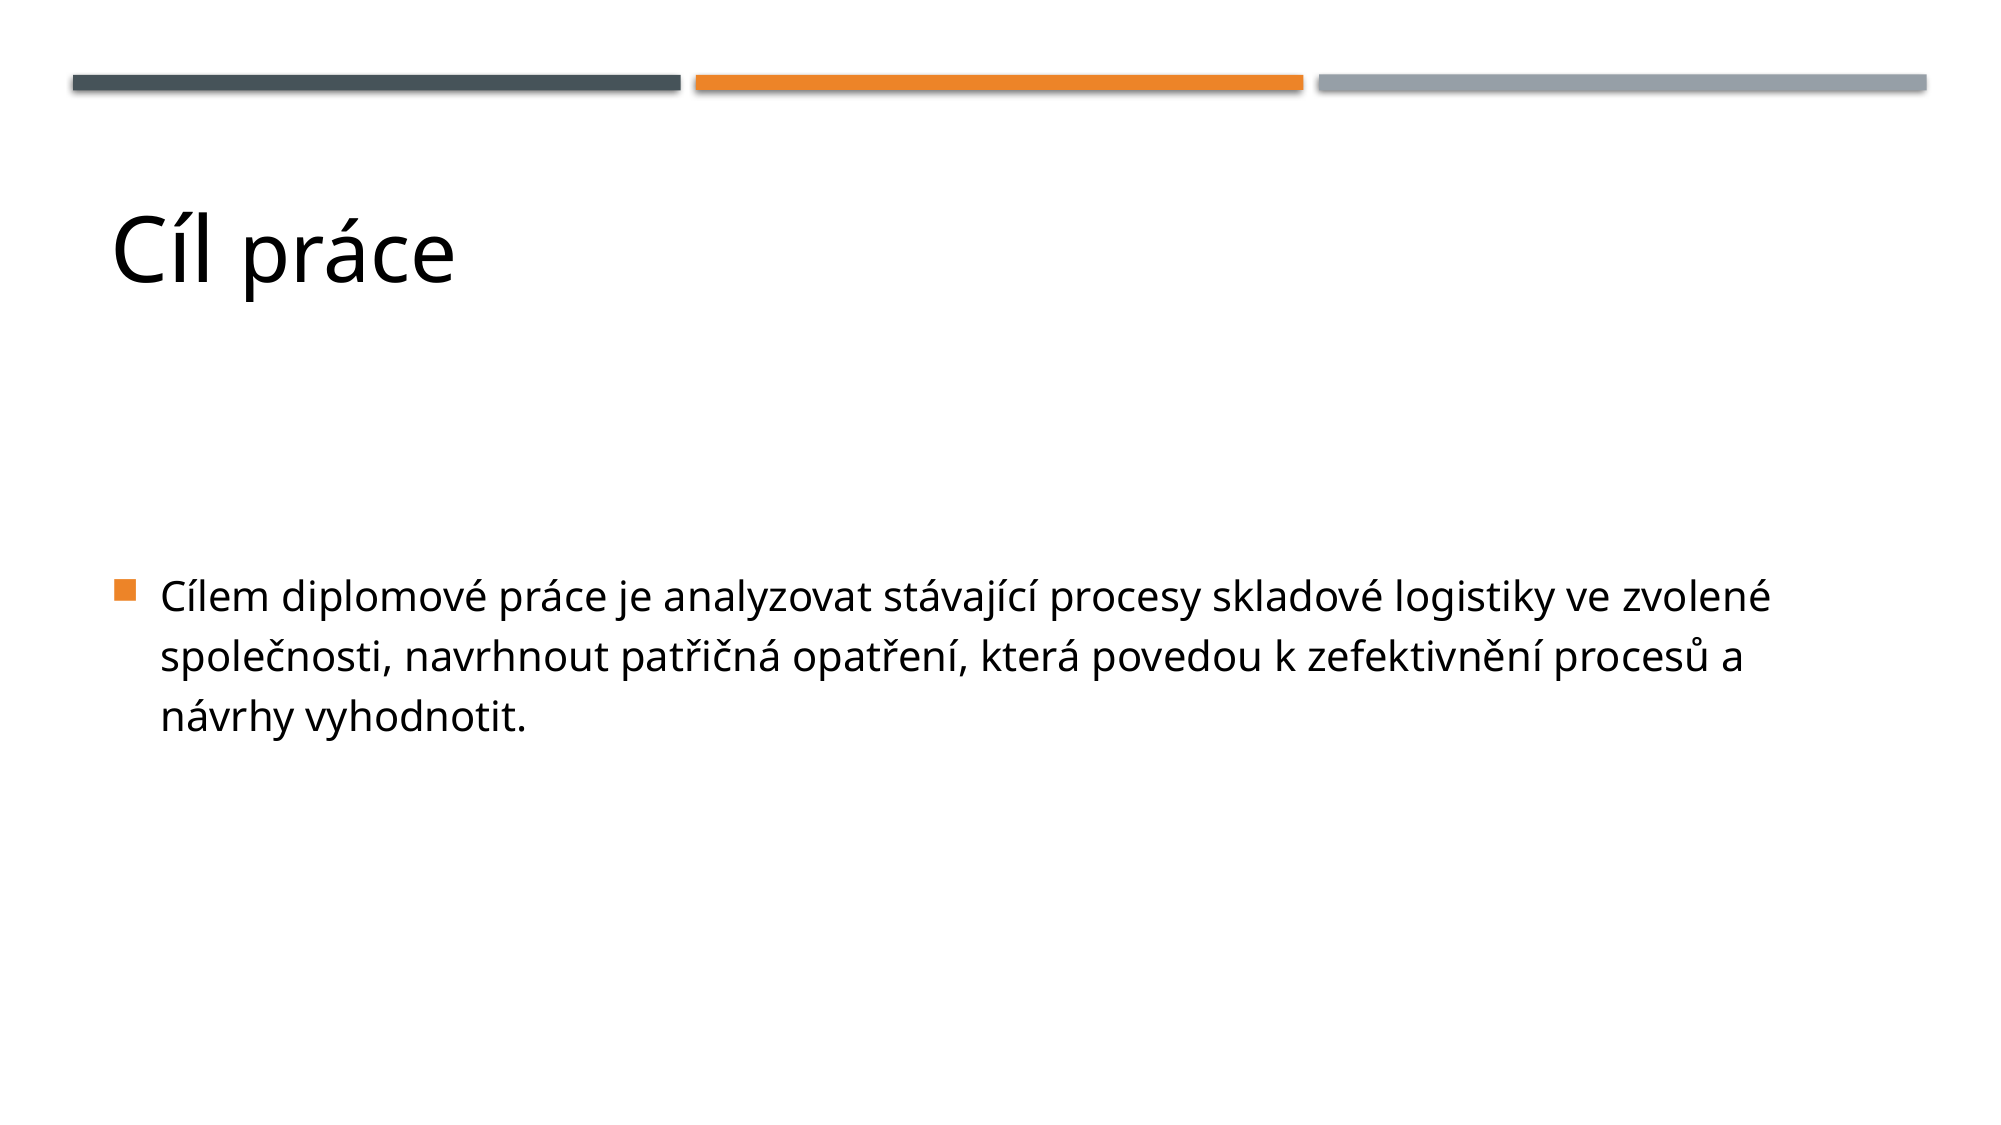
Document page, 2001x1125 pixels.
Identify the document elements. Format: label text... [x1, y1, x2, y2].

list Cílem diplomové práce je analyzovat stávající procesy skladové logistiky ve zvolené společnosti, navrhnout patřičná opatření, která povedou k zefektivnění procesů a návrhy vyhodnotit. [95, 383, 1905, 981]
title Cíl práce [95, 115, 1905, 311]
